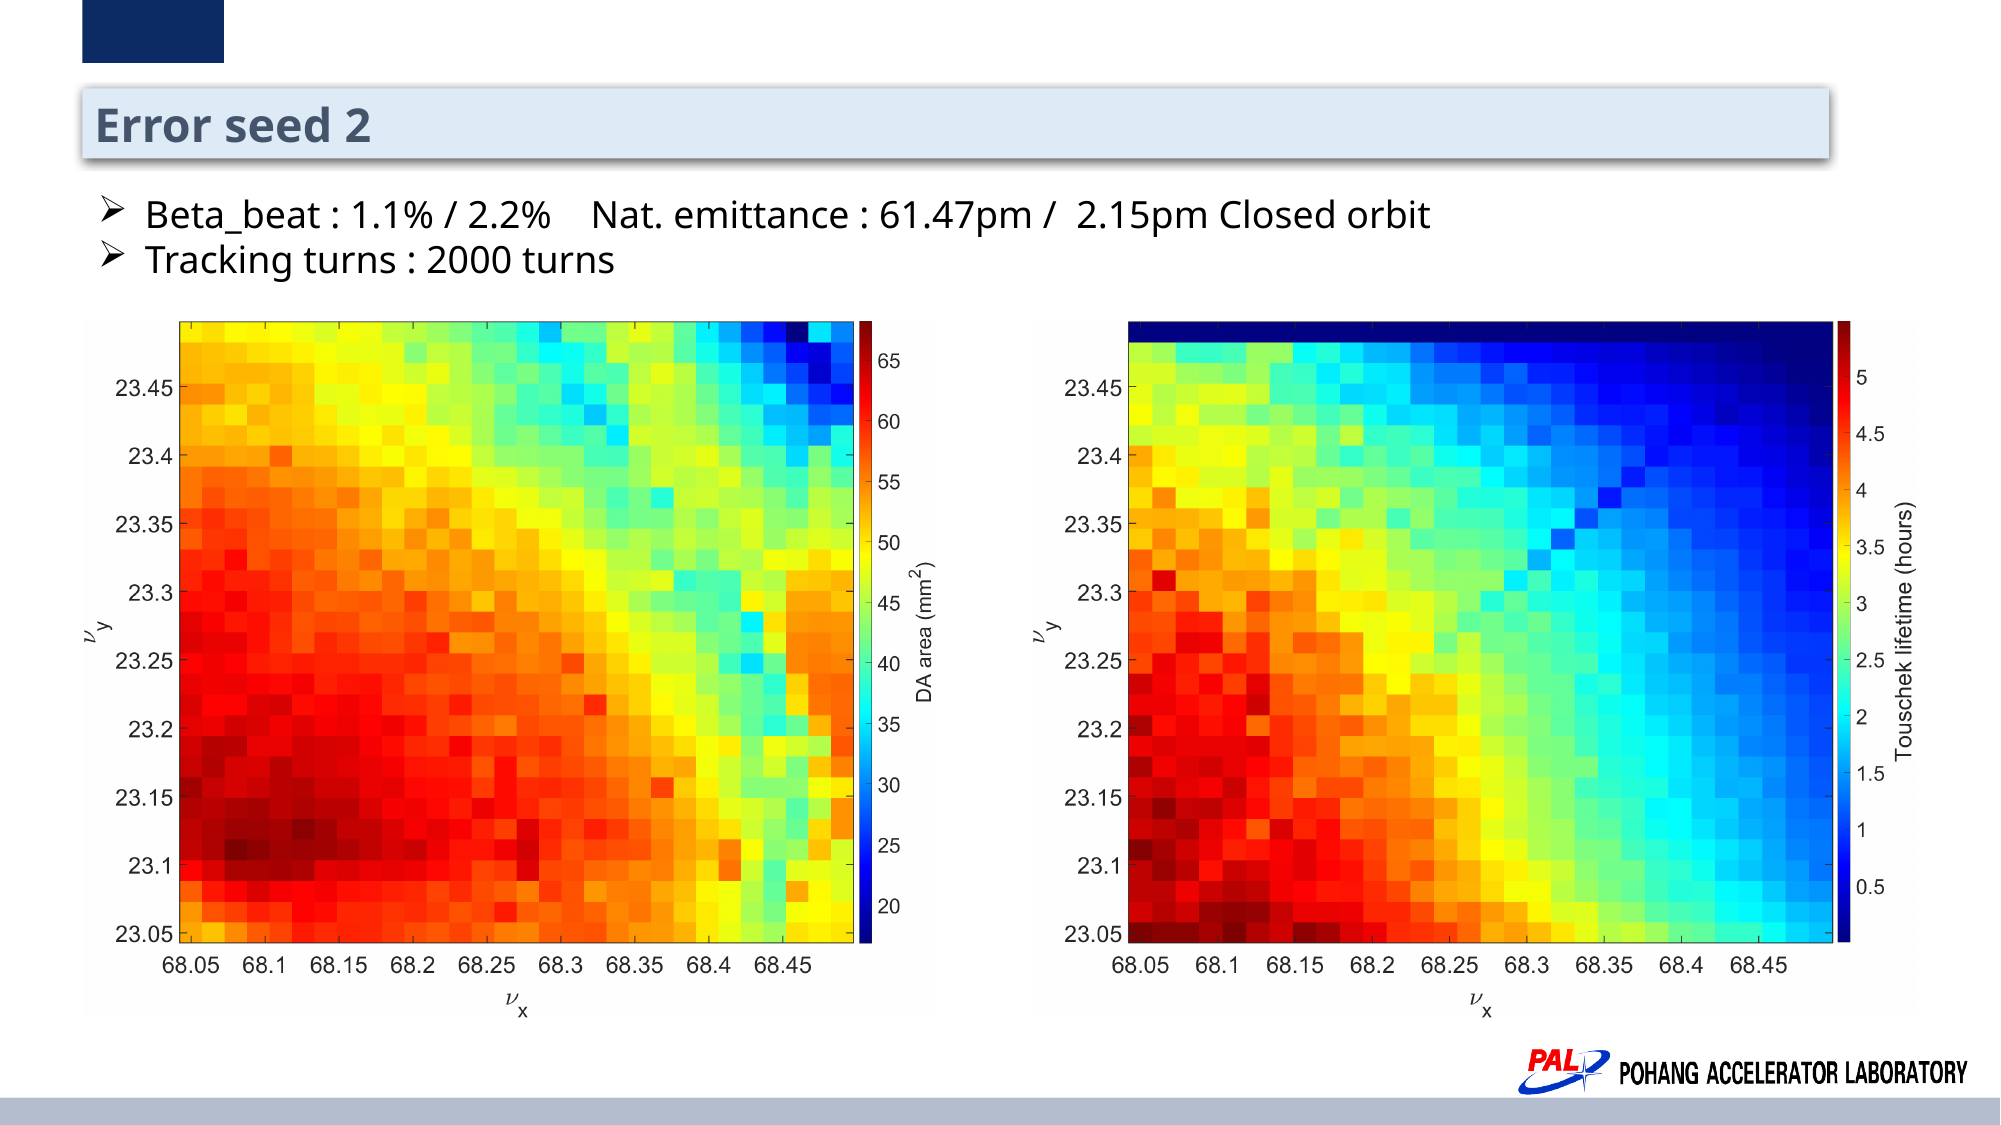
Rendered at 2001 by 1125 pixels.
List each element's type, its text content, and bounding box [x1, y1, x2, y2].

text_box [82, 0, 224, 63]
picture [1032, 320, 1917, 1018]
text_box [0, 1049, 2000, 1125]
text_box Error seed 2 [82, 88, 1829, 159]
picture [83, 320, 936, 1018]
